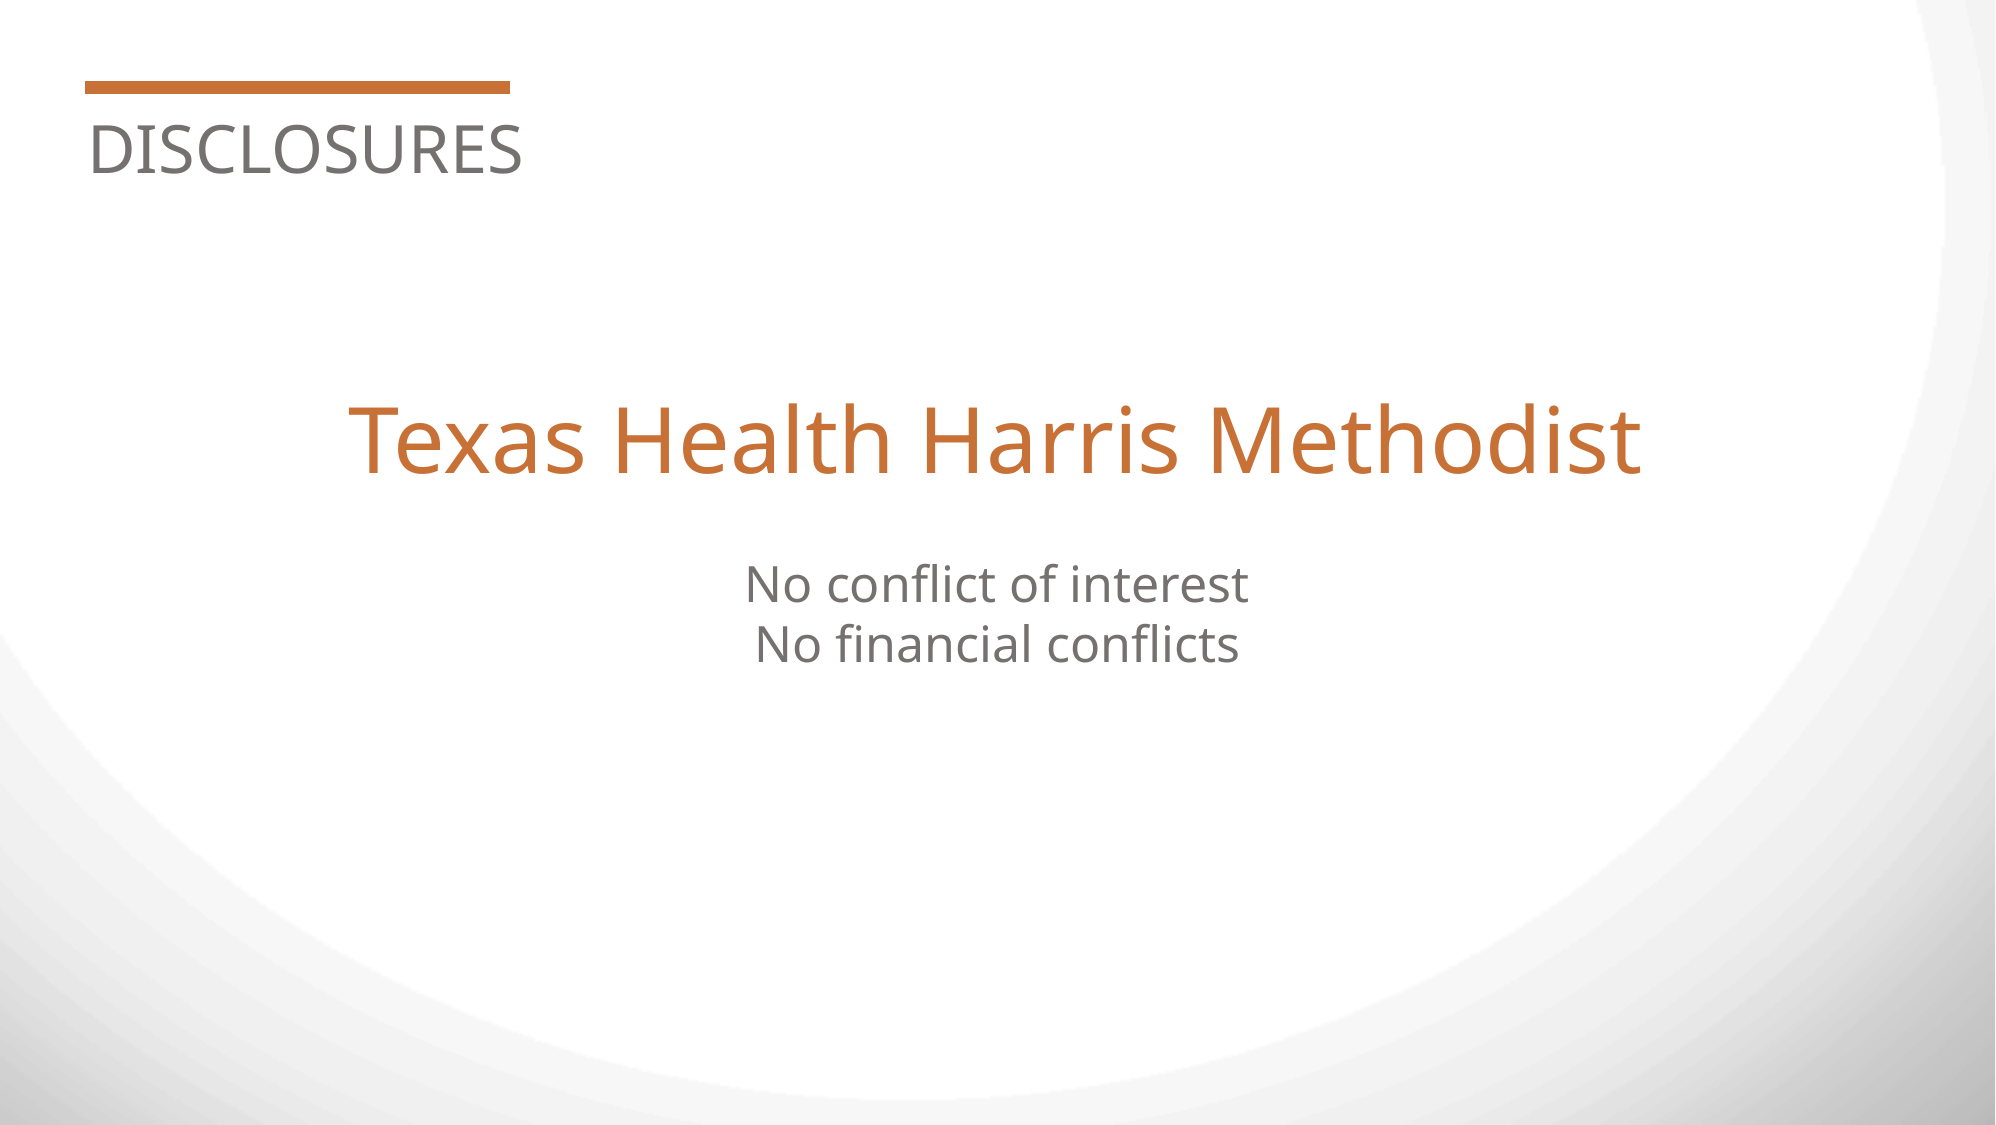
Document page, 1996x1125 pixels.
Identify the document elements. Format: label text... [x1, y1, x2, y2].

picture [0, 0, 1996, 1125]
text_box Texas Health Harris Methodist [0, 374, 1994, 500]
text_box No conflict of interest No financial conflicts [666, 544, 1329, 680]
text_box DISCLOSURES [72, 99, 1610, 195]
